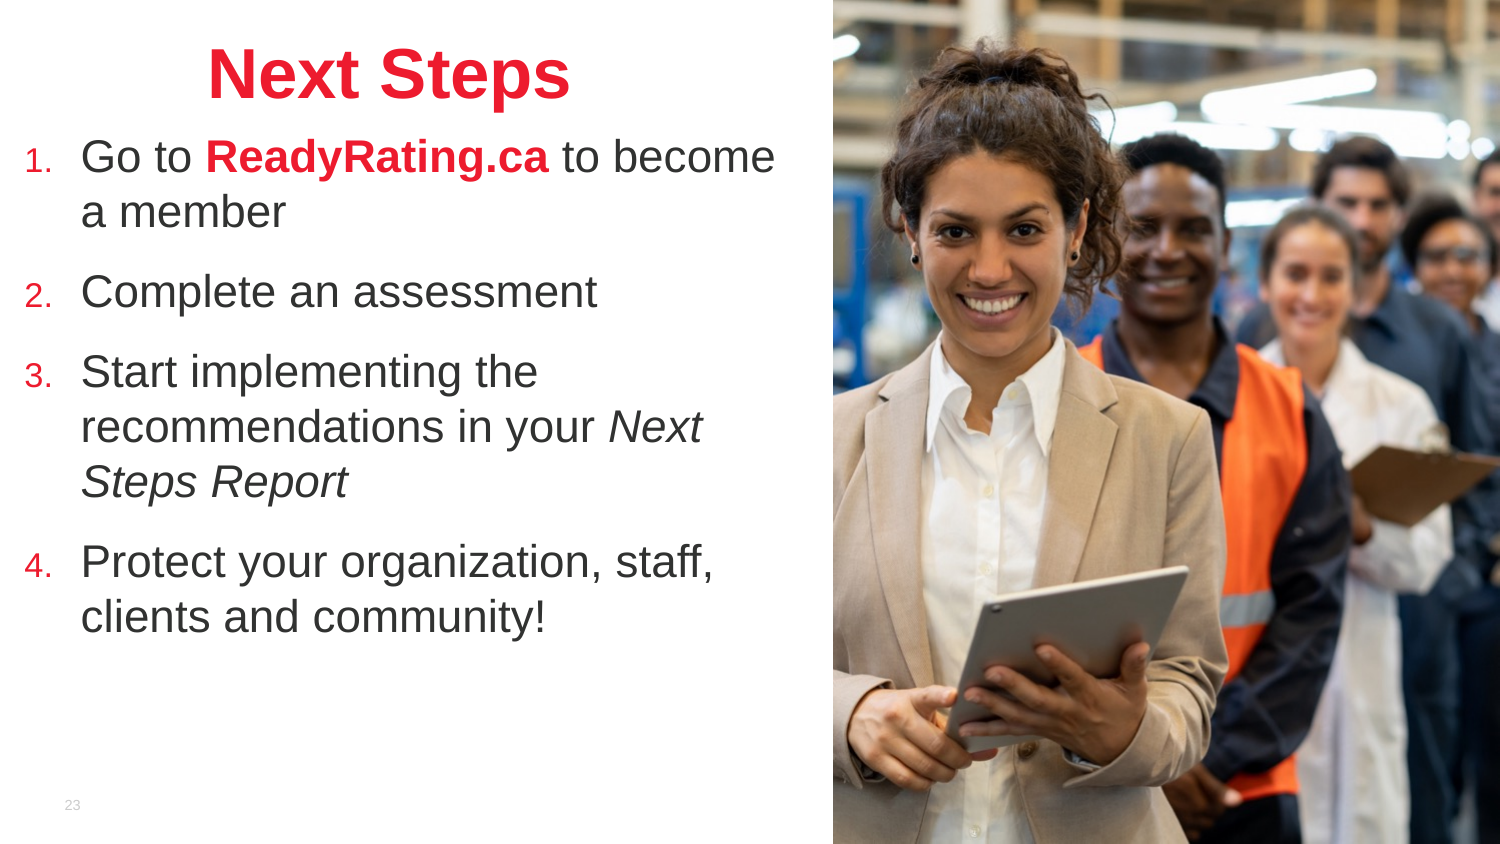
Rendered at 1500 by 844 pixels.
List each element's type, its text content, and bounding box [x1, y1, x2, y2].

picture [833, 0, 1500, 844]
list Go to ReadyRating.ca to become a member Complete an assessment Start implementing the recommendations in your Next Steps Report Protect your organization, staff, clients and community! [24, 118, 811, 606]
slide_number 22 [47, 781, 96, 827]
title Next Steps [71, 19, 709, 118]
